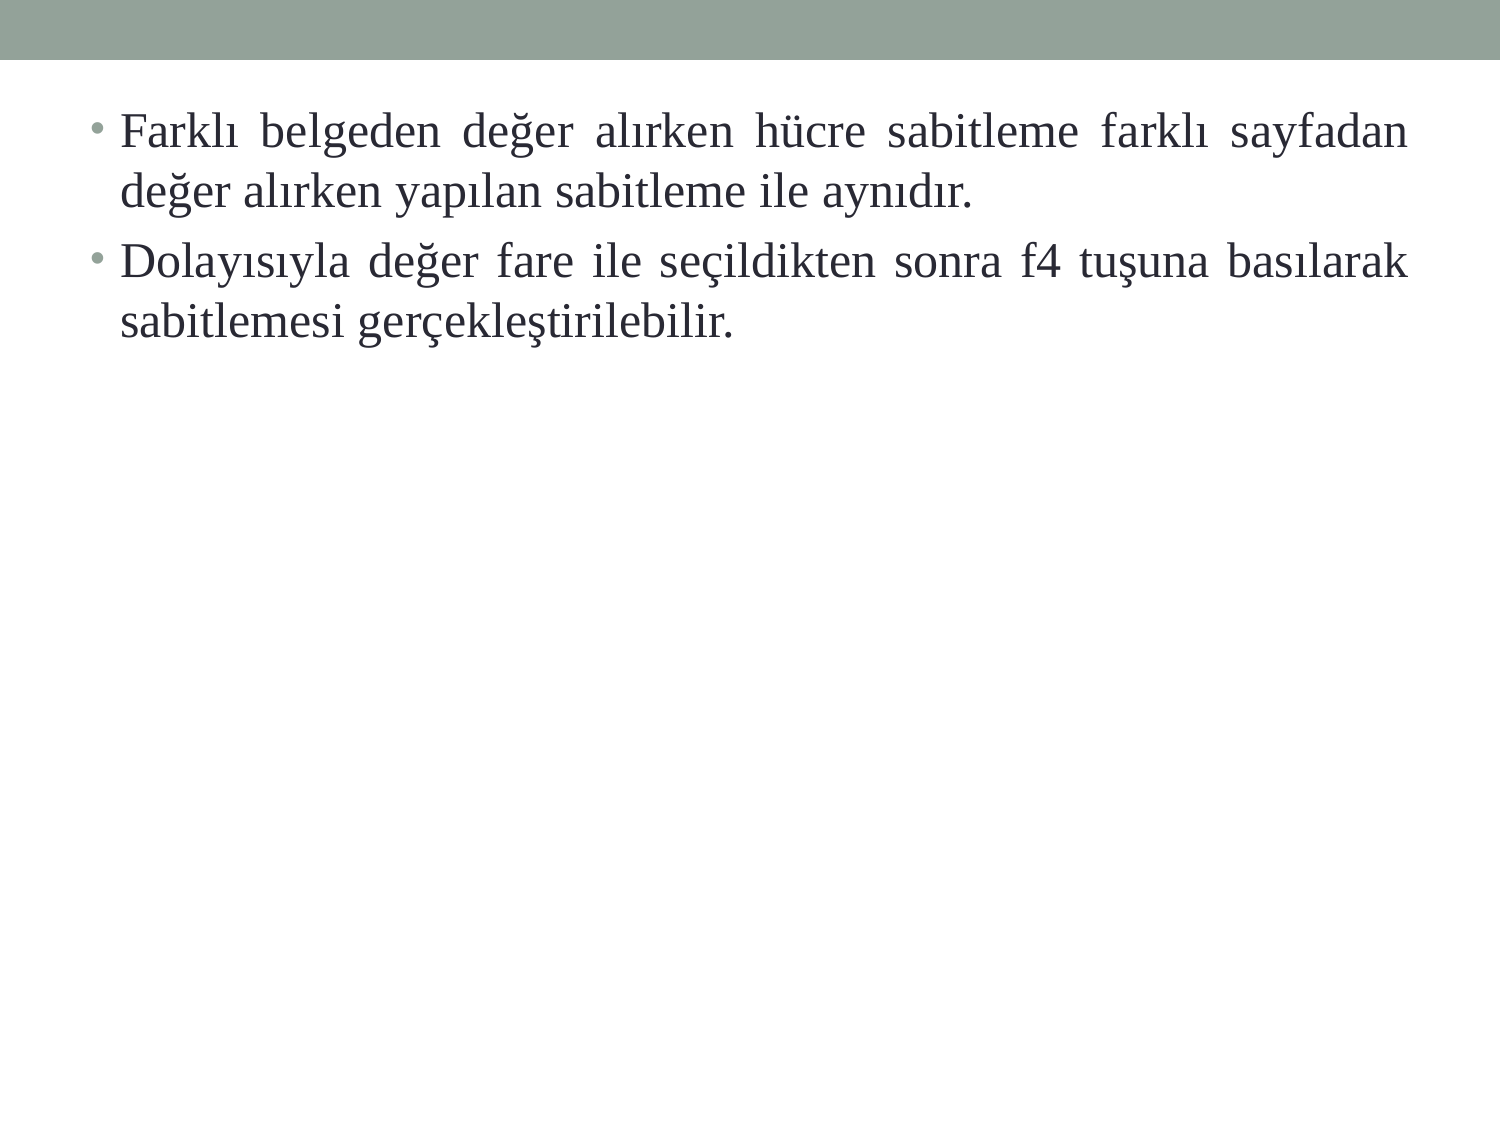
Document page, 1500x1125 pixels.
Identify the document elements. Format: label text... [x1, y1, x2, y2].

list Farklı belgeden değer alırken hücre sabitleme farklı sayfadan değer alırken yapılan sabitleme ile aynıdır. Dolayısıyla değer fare ile seçildikten sonra f4 tuşuna basılarak sabitlemesi gerçekleştirilebilir. [75, 90, 1425, 1063]
